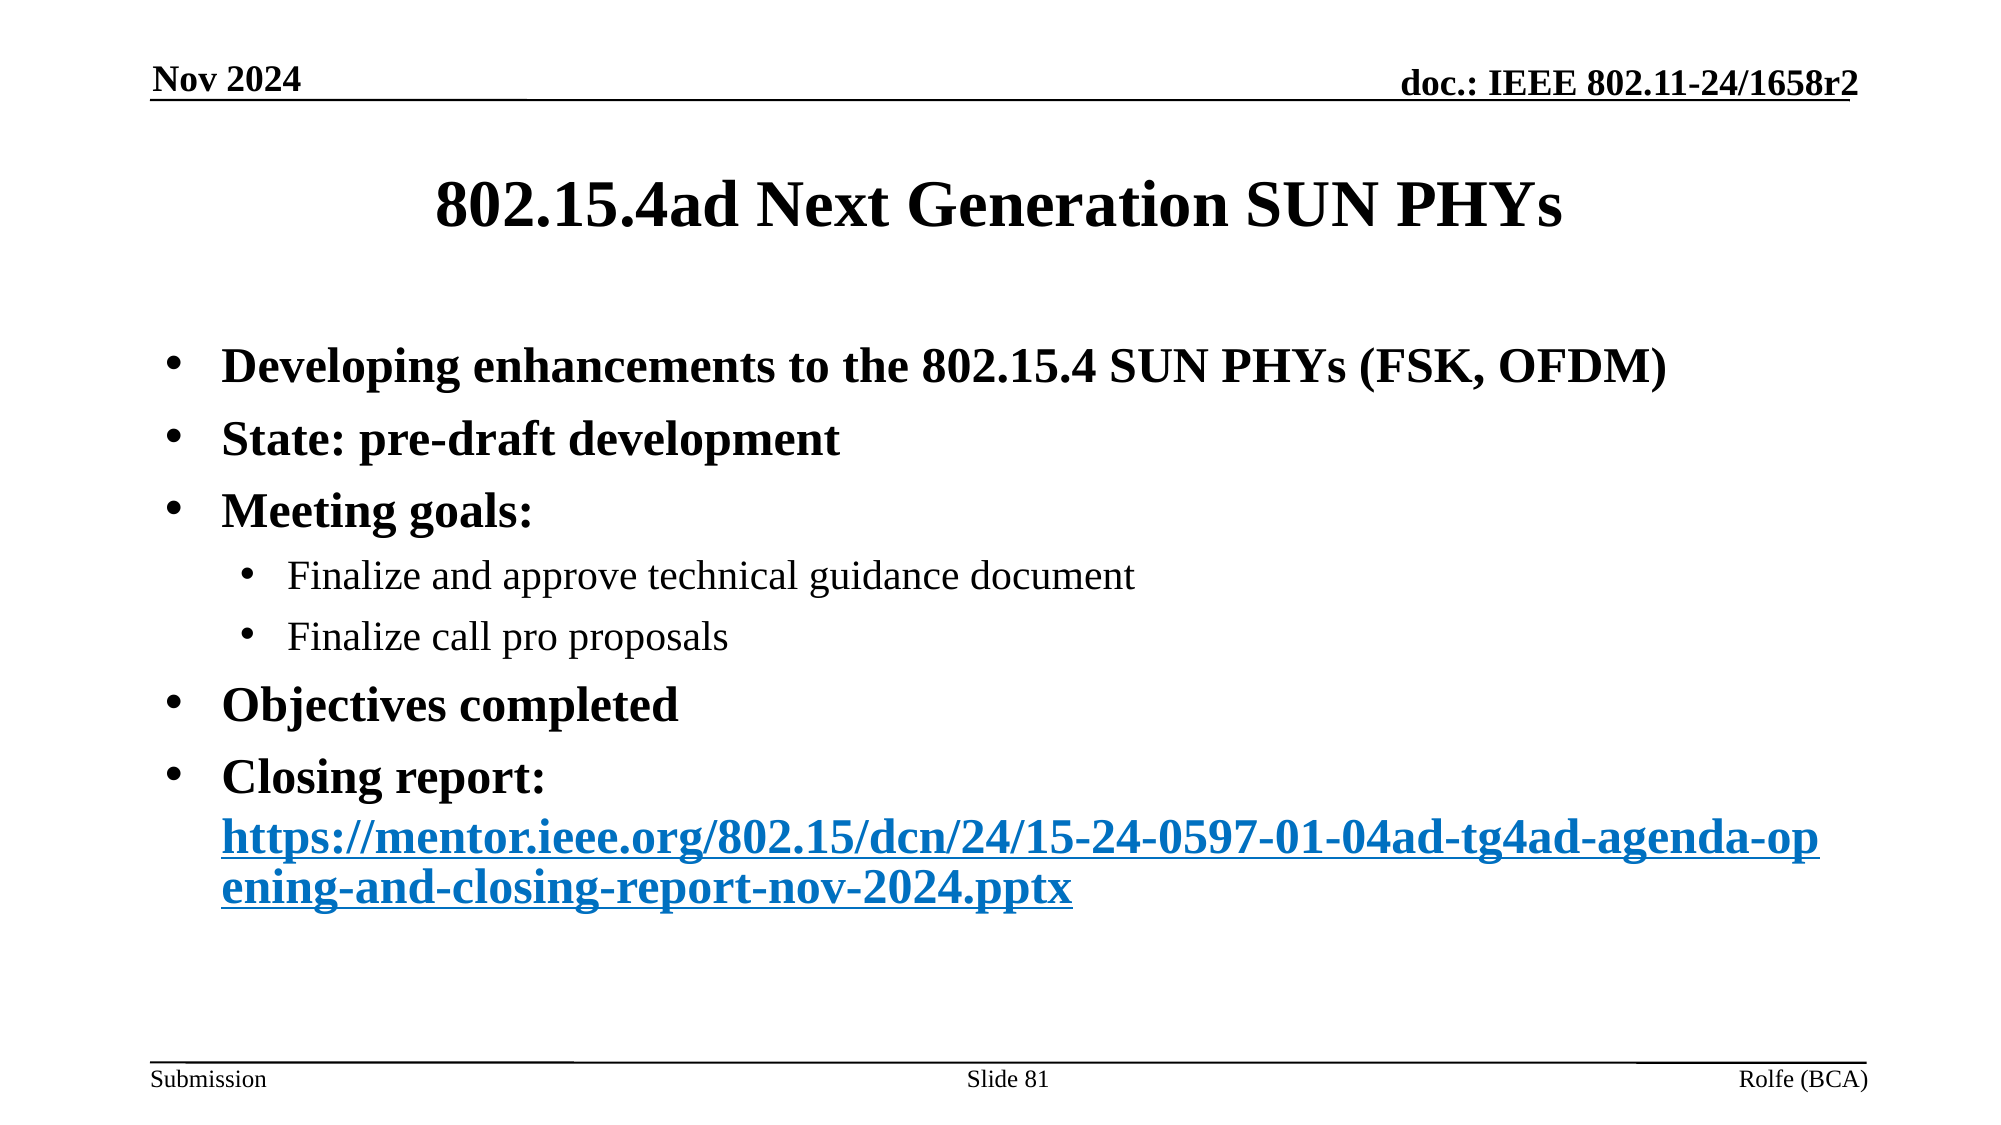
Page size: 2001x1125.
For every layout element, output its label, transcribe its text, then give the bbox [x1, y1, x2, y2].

slide_number Slide 81 [950, 1061, 1067, 1123]
footer Rolfe (BCA) [1171, 1061, 1869, 1093]
title 802.15.4ad Next Generation SUN PHYs [149, 112, 1850, 288]
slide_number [152, 54, 563, 100]
list Developing enhancements to the 802.15.4 SUN PHYs (FSK, OFDM) State: pre-draft development Meeting goals: Finalize and approve technical guidance document Finalize call pro proposals Objectives completed Closing report: https://mentor.ieee.org/802.15/dcn/24/15-24-0597-01-04ad-tg4ad-agenda-opening-and-closing-report-nov-2024.pptx [149, 324, 1850, 1000]
